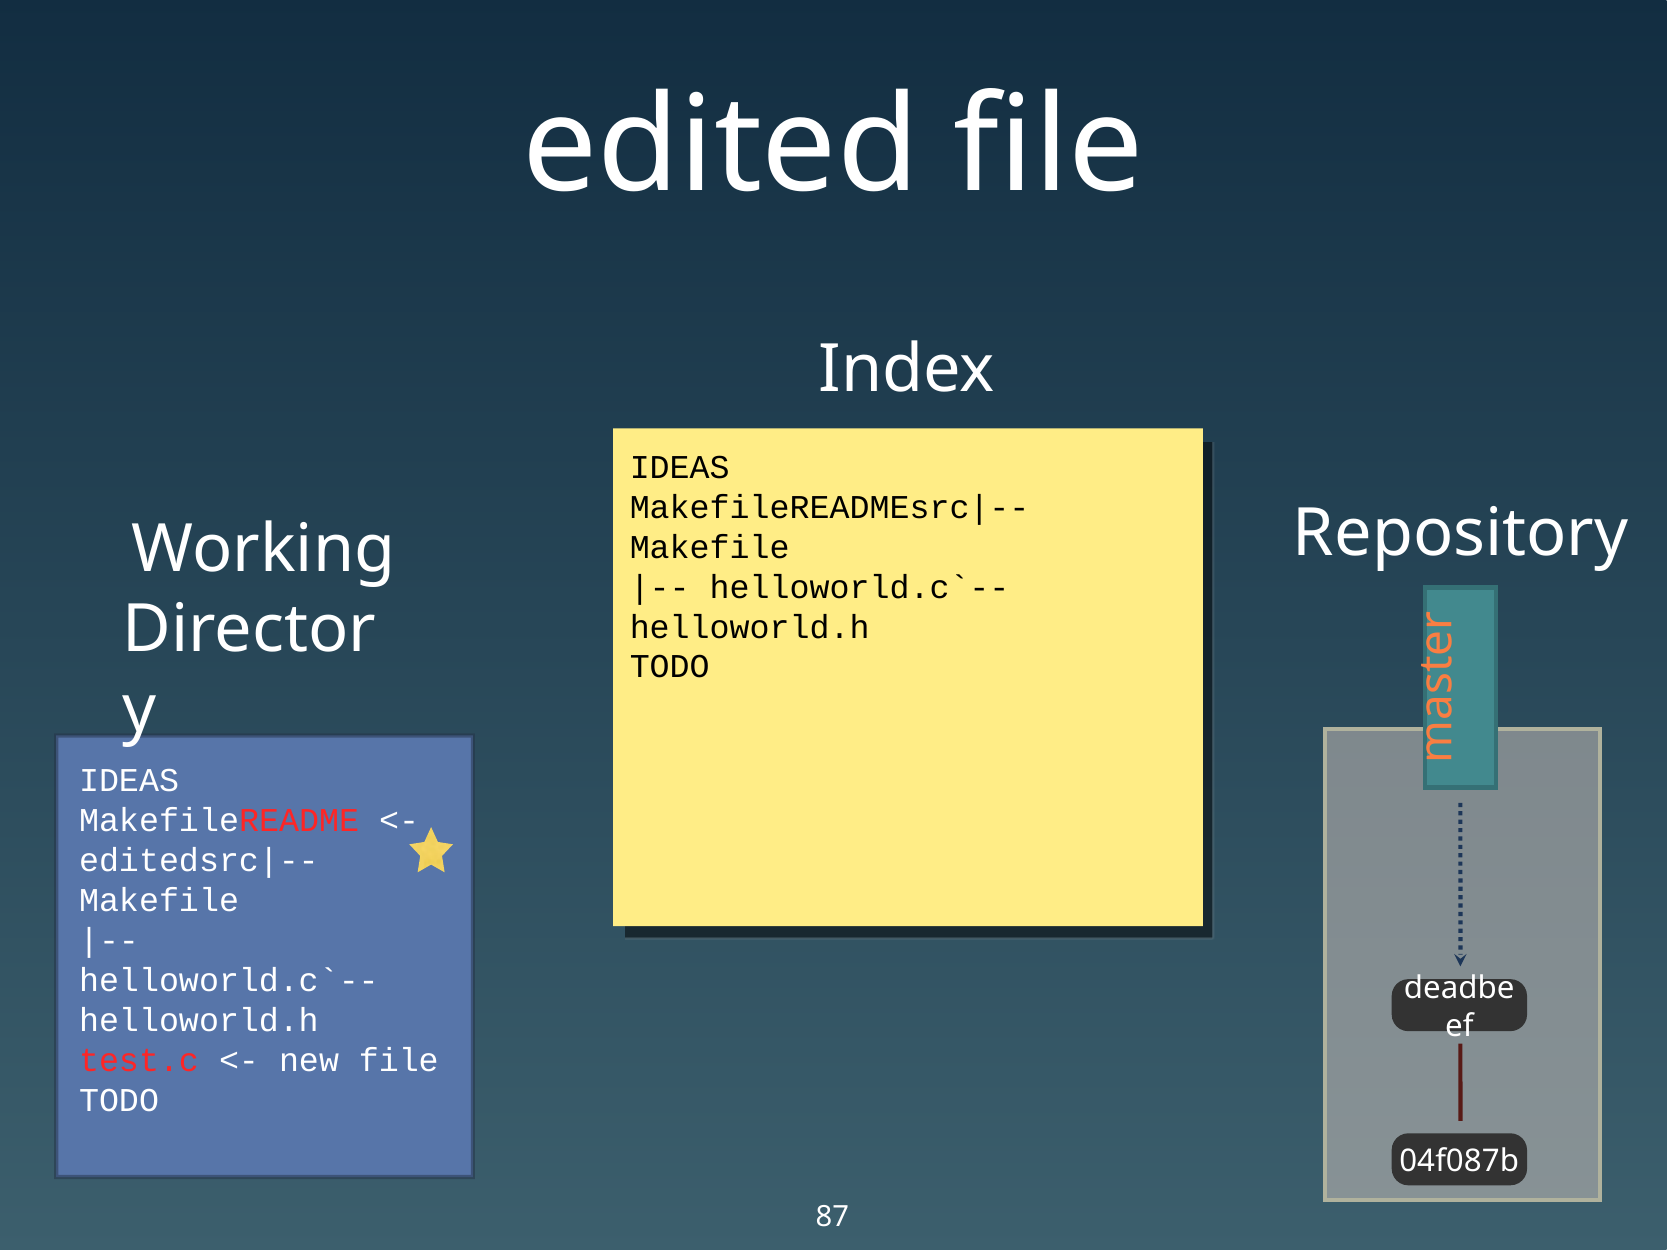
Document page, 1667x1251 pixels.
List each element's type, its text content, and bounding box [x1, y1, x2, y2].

text_box [1325, 729, 1600, 1200]
text_box 87 [810, 1189, 855, 1236]
text_box [1454, 953, 1467, 967]
text_box IDEAS MakefileREADMEsrc|-- Makefile |-- helloworld.c`-- helloworld.h TODO [613, 428, 1203, 927]
text_box IDEAS MakefileREADME <- editedsrc|-- Makefile |-- helloworld.c`-- helloworld.h test.c <- new file TODO [56, 735, 473, 1178]
text_box Working Directory [122, 505, 405, 745]
text_box Repository [1292, 489, 1629, 570]
text_box Index [818, 324, 996, 405]
text_box [409, 827, 453, 873]
text_box 04f087b [1391, 1133, 1528, 1186]
title edited file [161, 32, 1505, 243]
text_box deadbeef [1391, 979, 1528, 1032]
text_box master [1425, 587, 1496, 788]
